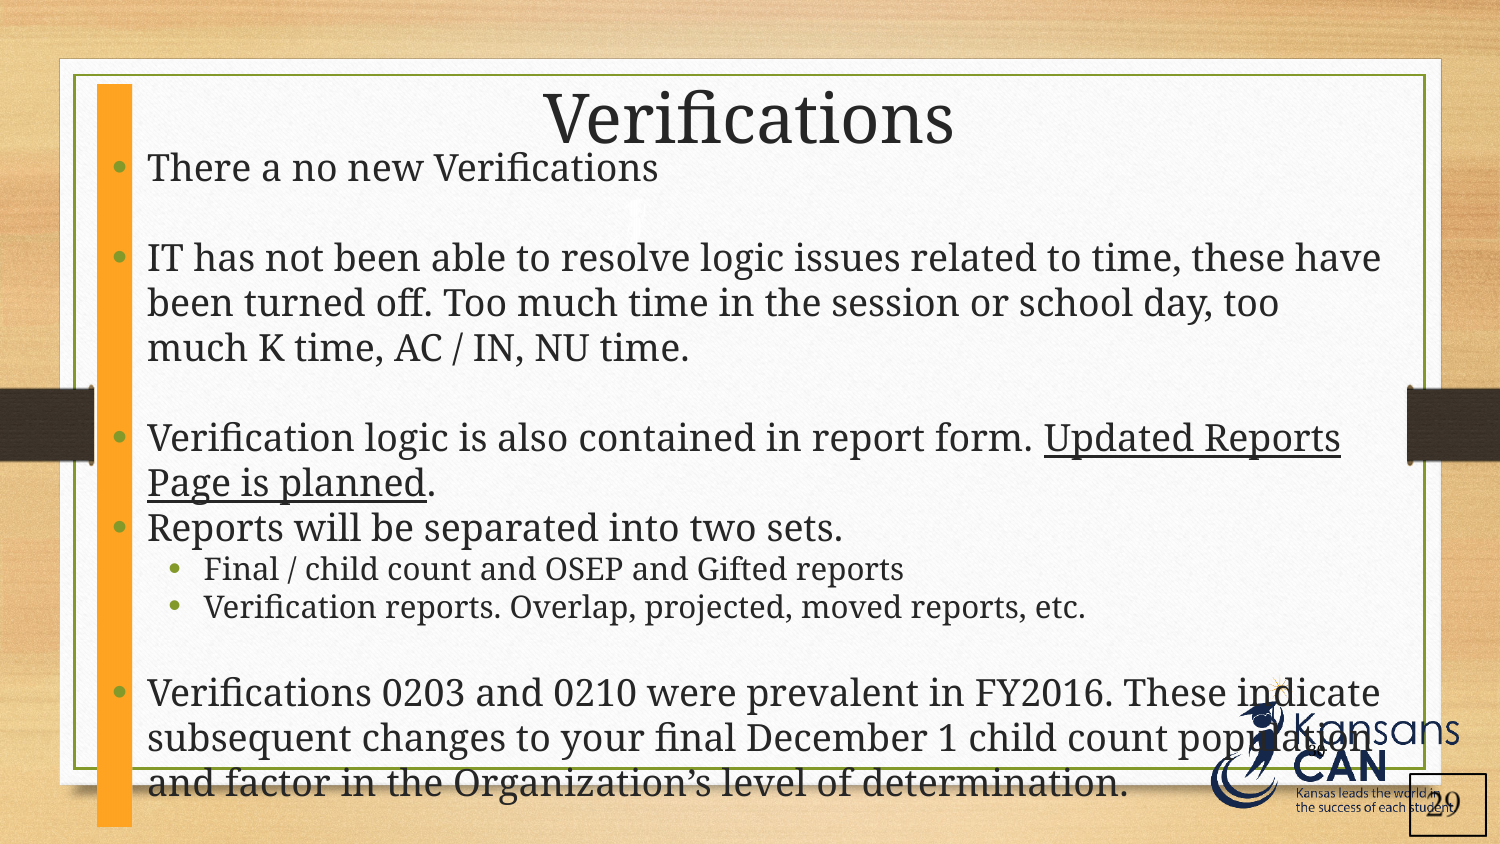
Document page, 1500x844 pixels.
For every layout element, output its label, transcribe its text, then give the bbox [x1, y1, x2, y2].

picture [0, 0, 1500, 844]
slide_number 30 [1273, 734, 1341, 769]
list There a no new Verifications IT has not been able to resolve logic issues related to time, these have been turned off. Too much time in the session or school day, too much K time, AC / IN, NU time. Verification logic is also contained in report form. Updated Reports Page is planned. Reports will be separated into two sets. Final / child count and OSEP and Gifted reports Verification reports. Overlap, projected, moved reports, etc. Verifications 0203 and 0210 were prevalent in FY2016. These indicate subsequent changes to your final December 1 child count population and factor in the Organization’s level of determination. [97, 84, 1403, 827]
title Verifications [106, 60, 1394, 84]
